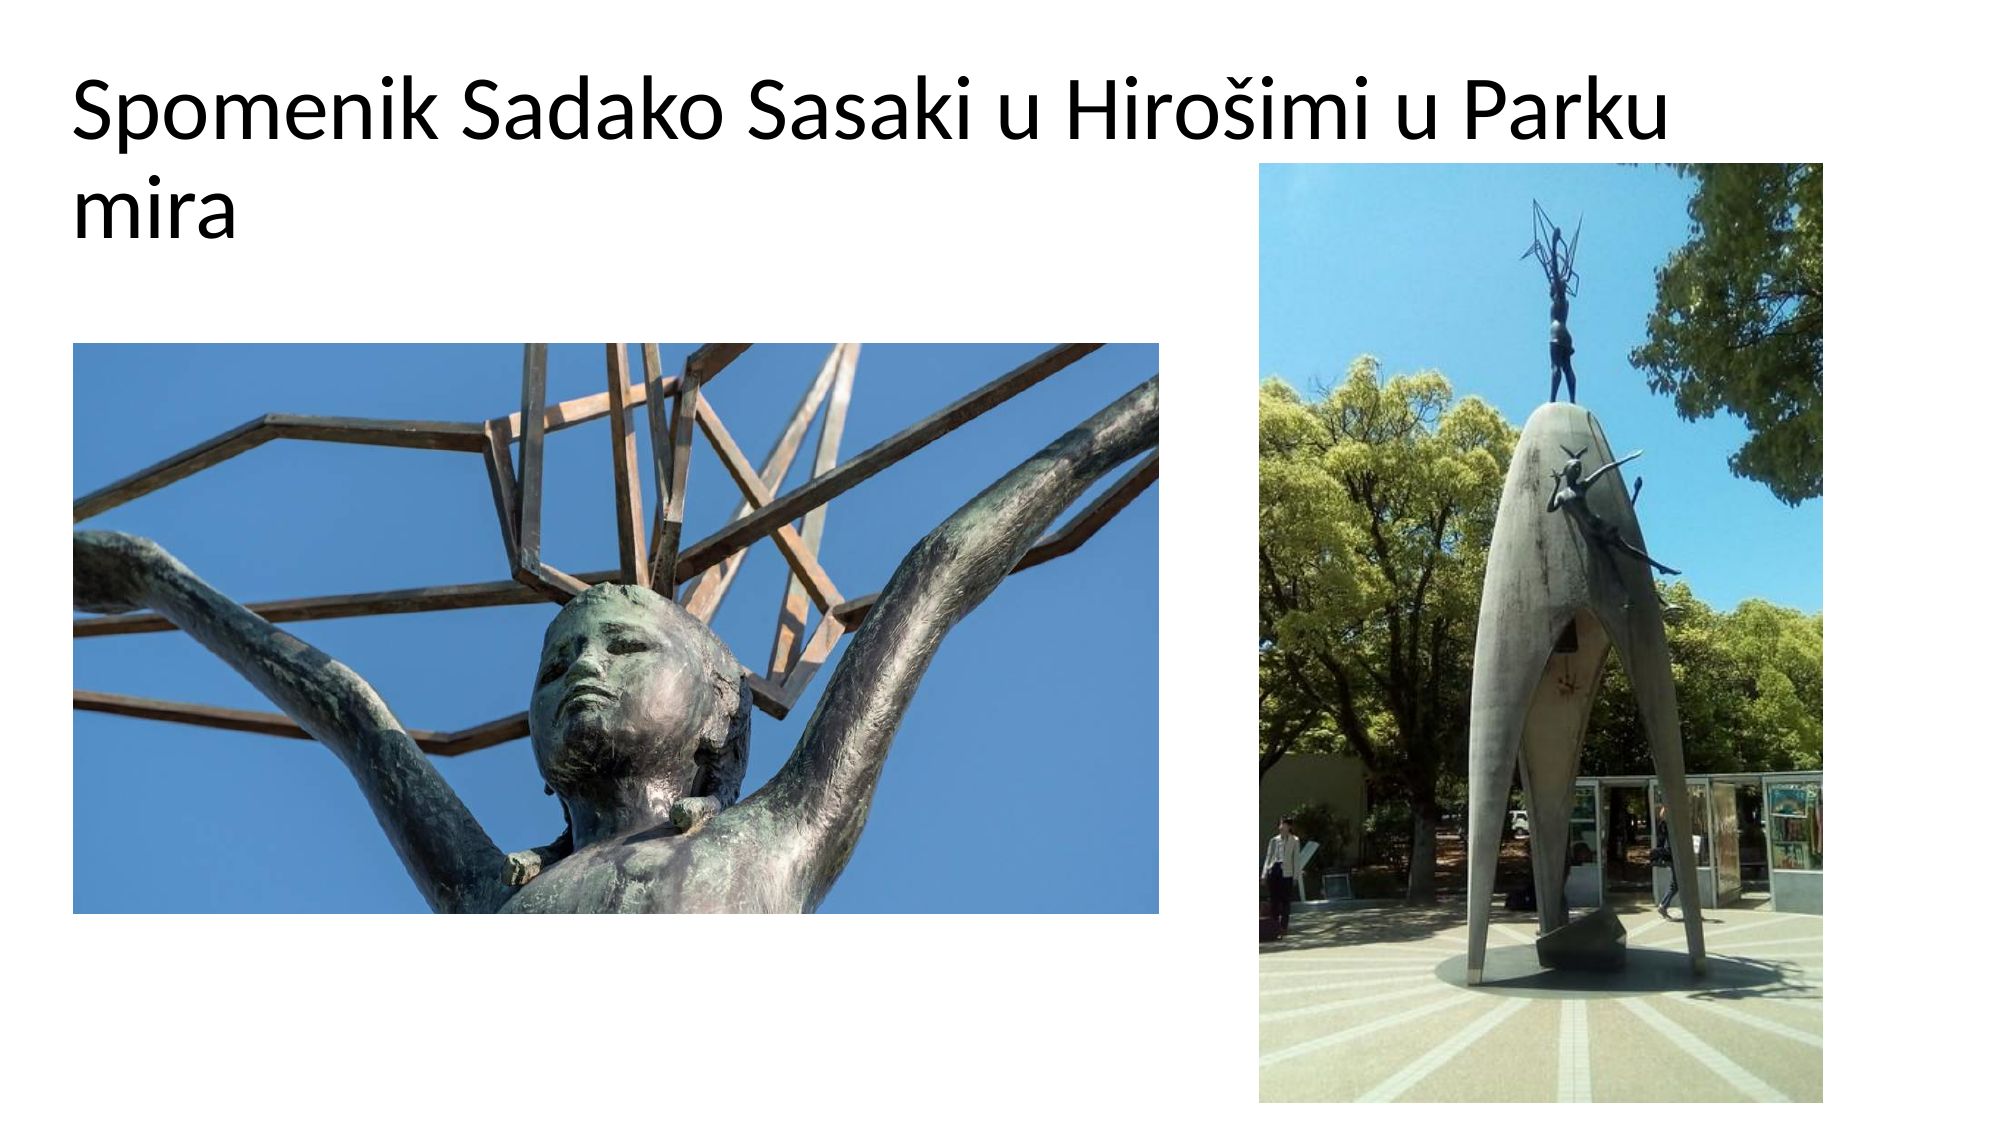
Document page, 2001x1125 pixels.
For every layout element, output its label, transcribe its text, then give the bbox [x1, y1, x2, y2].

picture [73, 343, 1160, 914]
text_box Spomenik Sadako Sasaki u Hirošimi u Parku mira [56, 50, 1782, 269]
picture [1259, 163, 1824, 1103]
